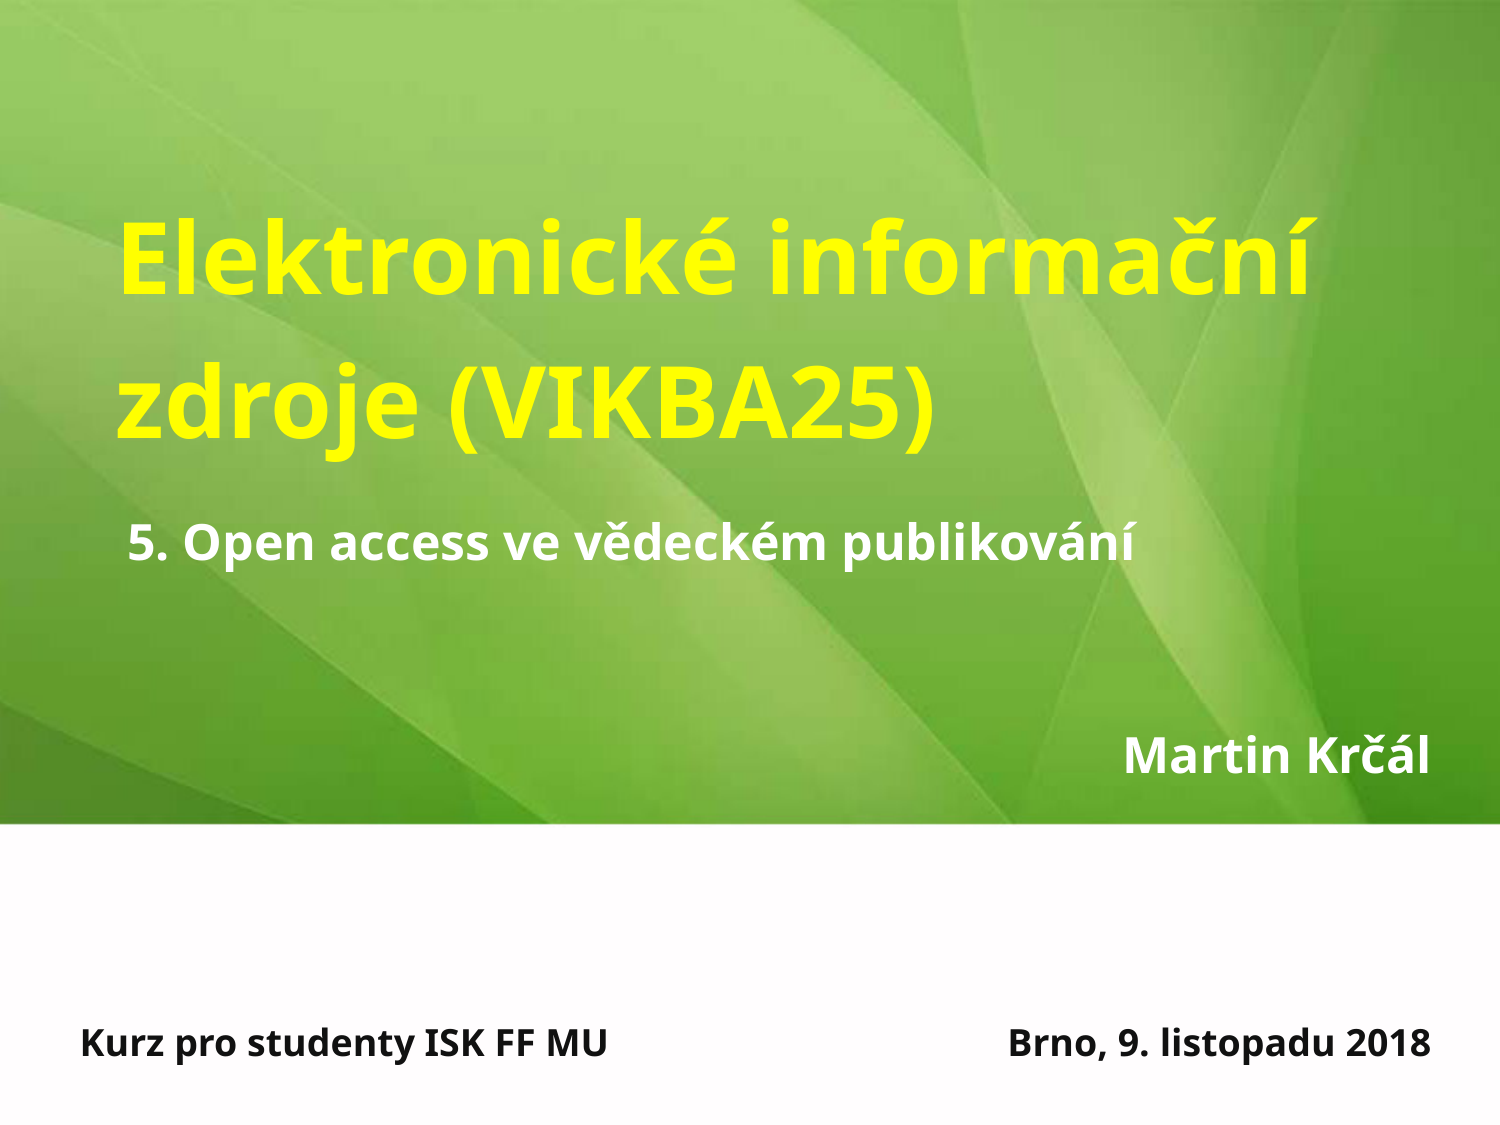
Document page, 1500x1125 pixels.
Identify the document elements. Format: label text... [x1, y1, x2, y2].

subtitle Martin Krčál [844, 716, 1447, 788]
title Elektronické informační zdroje (VIKBA25) [100, 78, 1459, 551]
text_box 5. Open access ve vědeckém publikování [112, 503, 1424, 579]
text_box Kurz pro studenty ISK FF MU [64, 1011, 868, 1072]
text_box Brno, 9. listopadu 2018 [868, 1011, 1447, 1072]
picture [0, 0, 1500, 1125]
